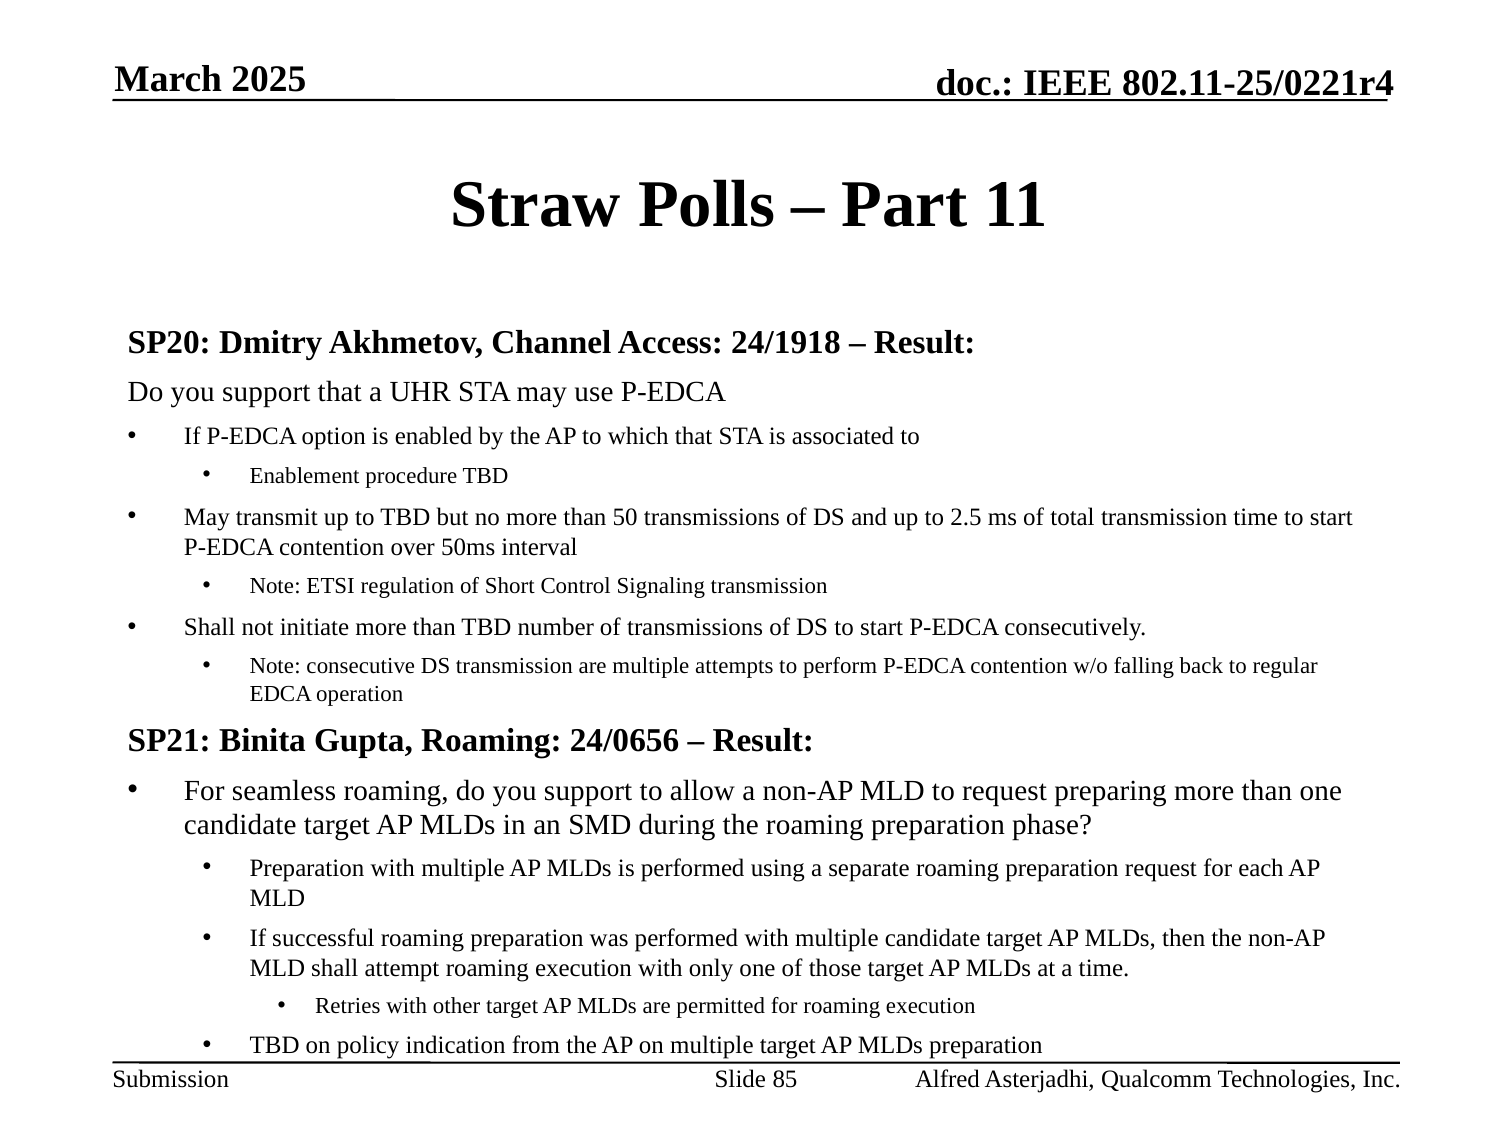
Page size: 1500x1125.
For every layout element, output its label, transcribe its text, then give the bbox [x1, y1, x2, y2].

list SP20: Dmitry Akhmetov, Channel Access: 24/1918 – Result: Do you support that a UHR STA may use P-EDCA If P-EDCA option is enabled by the AP to which that STA is associated to Enablement procedure TBD May transmit up to TBD but no more than 50 transmissions of DS and up to 2.5 ms of total transmission time to start P-EDCA contention over 50ms interval Note: ETSI regulation of Short Control Signaling transmission Shall not initiate more than TBD number of transmissions of DS to start P-EDCA consecutively. Note: consecutive DS transmission are multiple attempts to perform P-EDCA contention w/o falling back to regular EDCA operation SP21: Binita Gupta, Roaming: 24/0656 – Result: For seamless roaming, do you support to allow a non-AP MLD to request preparing more than one candidate target AP MLDs in an SMD during the roaming preparation phase? Preparation with multiple AP MLDs is performed using a separate roaming preparation request for each AP MLD If successful roaming preparation was performed with multiple candidate target AP MLDs, then the non-AP MLD shall attempt roaming execution with only one of those target AP MLDs at a time. Retries with other target AP MLDs are permitted for roaming execution TBD on policy indication from the AP on multiple target AP MLDs preparation [112, 312, 1388, 1063]
title Straw Polls – Part 11 [112, 112, 1388, 288]
footer Alfred Asterjadhi, Qualcomm Technologies, Inc. [878, 1061, 1402, 1093]
slide_number Slide 85 [712, 1061, 800, 1123]
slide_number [114, 54, 423, 100]
